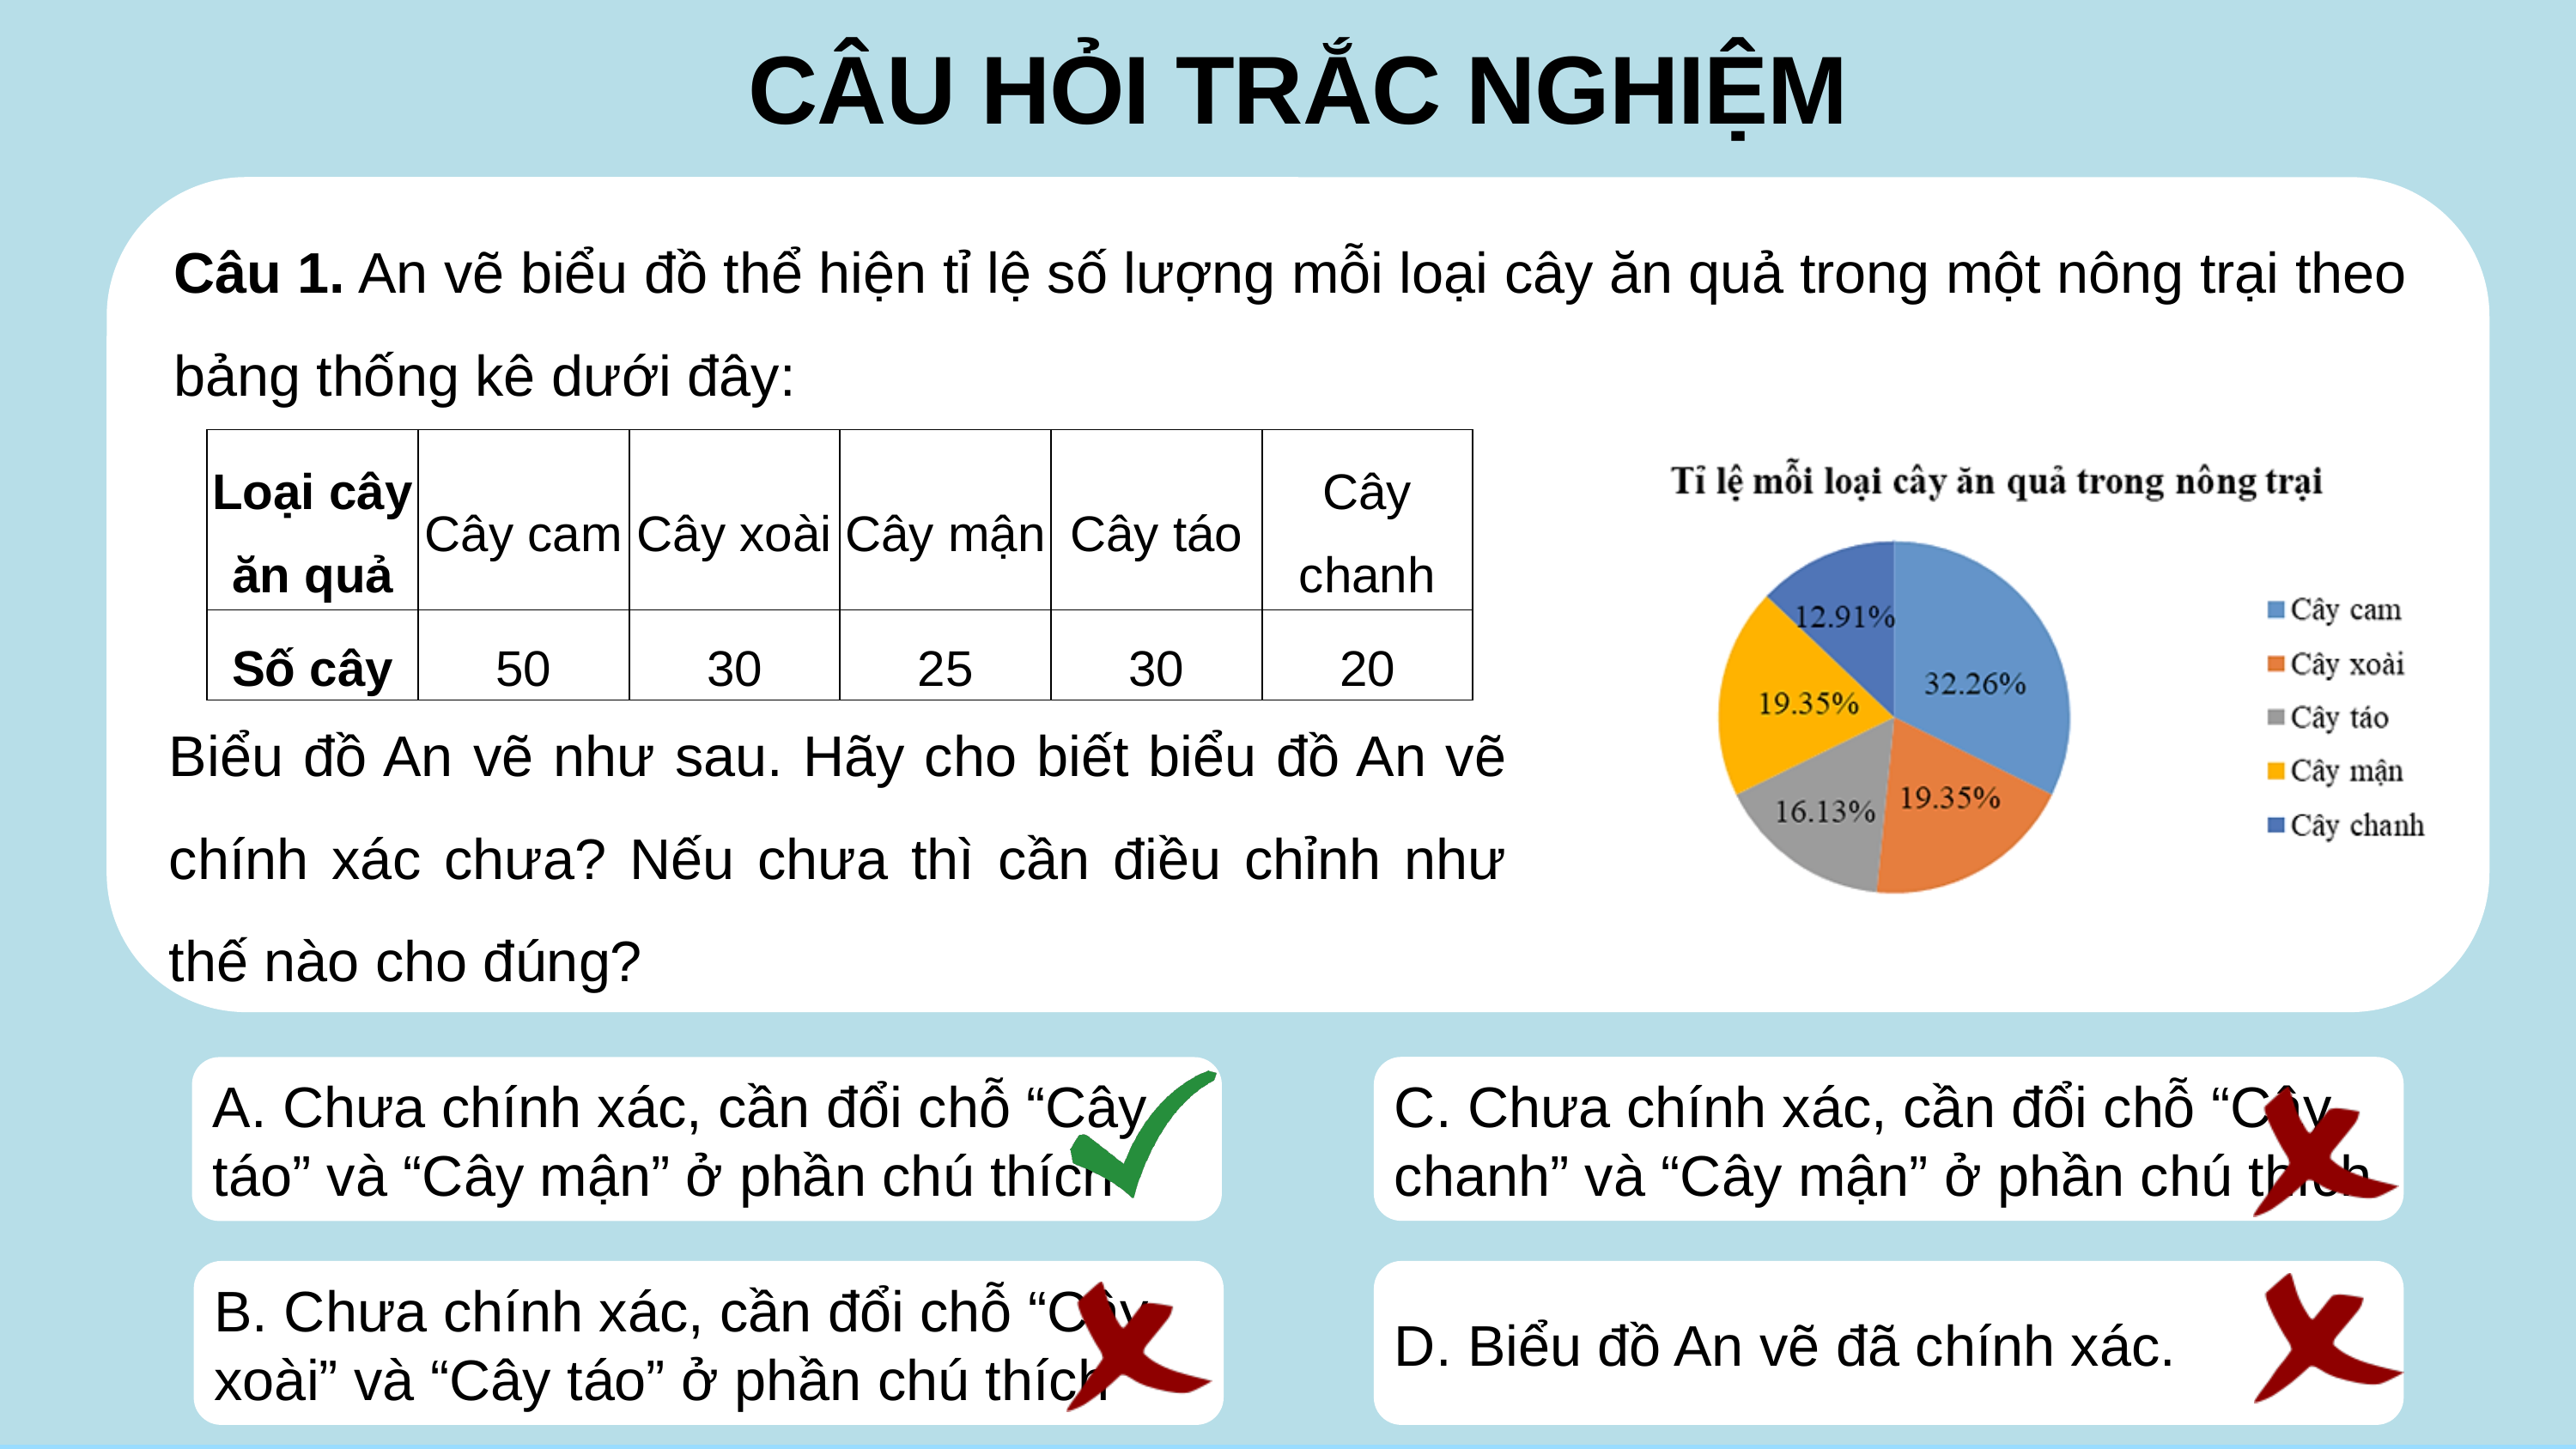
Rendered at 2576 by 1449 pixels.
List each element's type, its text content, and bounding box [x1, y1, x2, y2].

table_cell Số cây [208, 610, 417, 700]
table_cell 20 [1263, 610, 1472, 700]
picture [1066, 1282, 1212, 1413]
picture [2253, 1087, 2400, 1217]
table_cell 30 [1052, 610, 1261, 700]
picture [1069, 1070, 1217, 1198]
text_box [173, 175, 2422, 195]
table_header Cây mận [841, 430, 1050, 609]
text_box D. Biểu đồ An vẽ đã chính xác. [1371, 1258, 2403, 1428]
text_box [105, 197, 2492, 1015]
text_box Câu 1. An vẽ biểu đồ thể hiện tỉ lệ số lượng mỗi loại cây ăn quả trong một nông trại theo bảng thống kê dưới đây: [161, 195, 2426, 414]
text_box C. Chưa chính xác, cần đổi chỗ “Cây chanh” và “Cây mận” ở phần chú thích [1371, 1055, 2406, 1223]
picture [1534, 433, 2458, 929]
text_box [0, 0, 2576, 1445]
text_box B. Chưa chính xác, cần đổi chỗ “Cây xoài” và “Cây táo” ở phần chú thích [191, 1258, 1226, 1428]
table_header Cây xoài [630, 430, 839, 609]
table_header Cây cam [419, 430, 629, 609]
table_header Loại cây ăn quả [208, 430, 417, 609]
text_box CÂU HỎI TRẮC NGHIỆM [641, 48, 1954, 144]
table_cell 30 [630, 610, 839, 700]
picture [2254, 1273, 2404, 1404]
table_header Cây chanh [1263, 430, 1472, 609]
text_box Biểu đồ An vẽ như sau. Hãy cho biết biểu đồ An vẽ chính xác chưa? Nếu chưa thì cần điều chỉnh như thế nào cho đúng? [156, 678, 1524, 1000]
table_cell 50 [419, 610, 629, 700]
table_header Cây táo [1052, 430, 1261, 609]
text_box A. Chưa chính xác, cần đổi chỗ “Cây táo” và “Cây mận” ở phần chú thích [190, 1055, 1224, 1223]
table_cell 25 [841, 610, 1050, 700]
